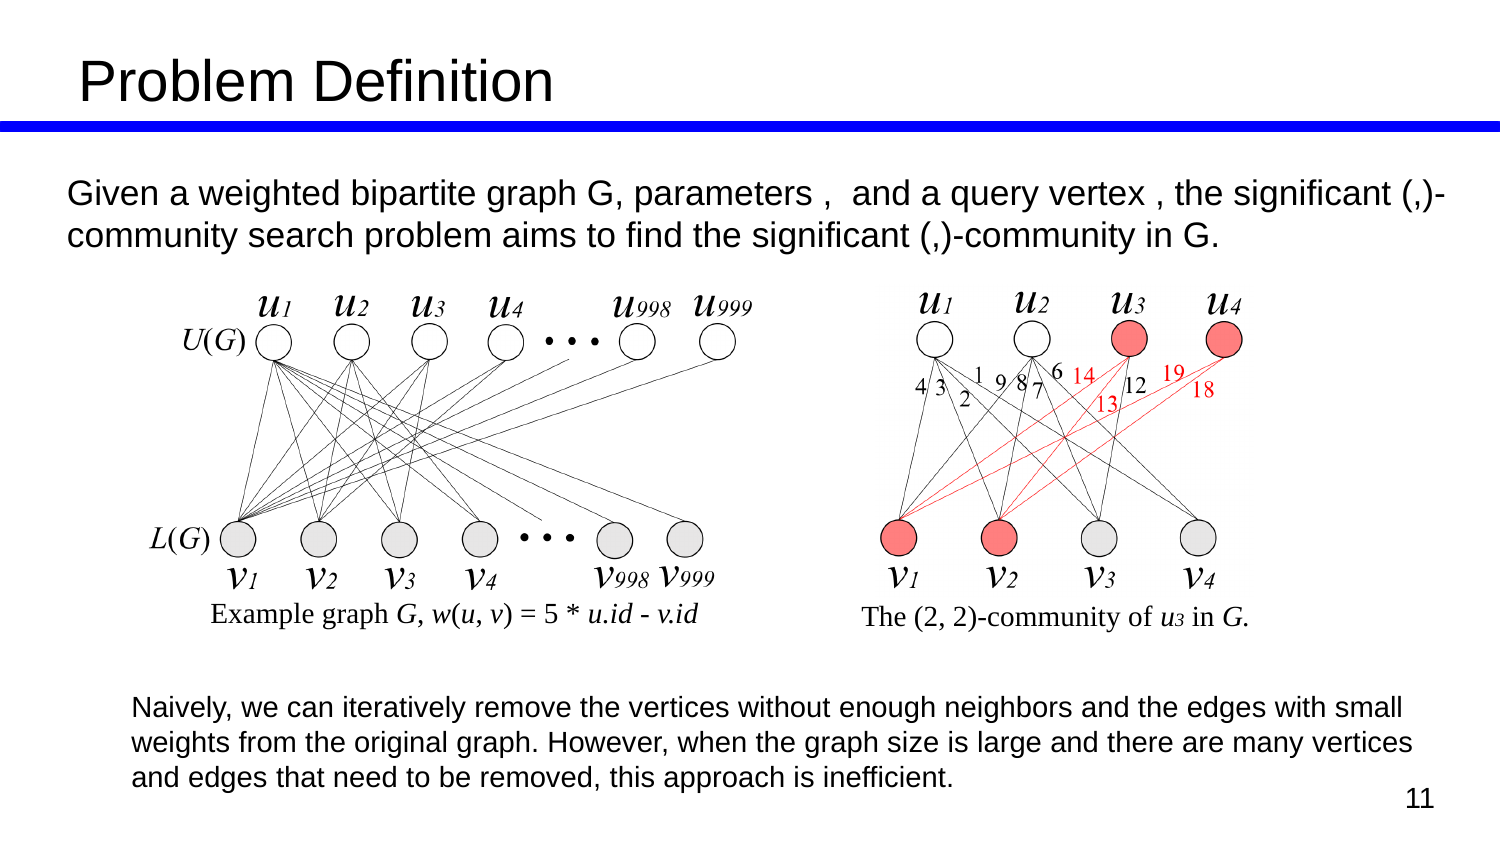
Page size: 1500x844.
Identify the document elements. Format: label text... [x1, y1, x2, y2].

text_box Naively, we can iteratively remove the vertices without enough neighbors and the edges with small weights from the original graph. However, when the graph size is large and there are many vertices and edges that need to be removed, this approach is inefficient. [116, 681, 1430, 801]
text_box Example graph G, w(u, v) = 5 * u.id - v.id [195, 586, 870, 637]
slide_number 11 [1389, 764, 1480, 830]
picture [875, 284, 1255, 599]
picture [141, 284, 779, 598]
text_box The (2, 2)-community of u3 in G. [846, 590, 1500, 641]
picture [0, 121, 1500, 133]
title Problem Definition [51, 27, 1449, 119]
